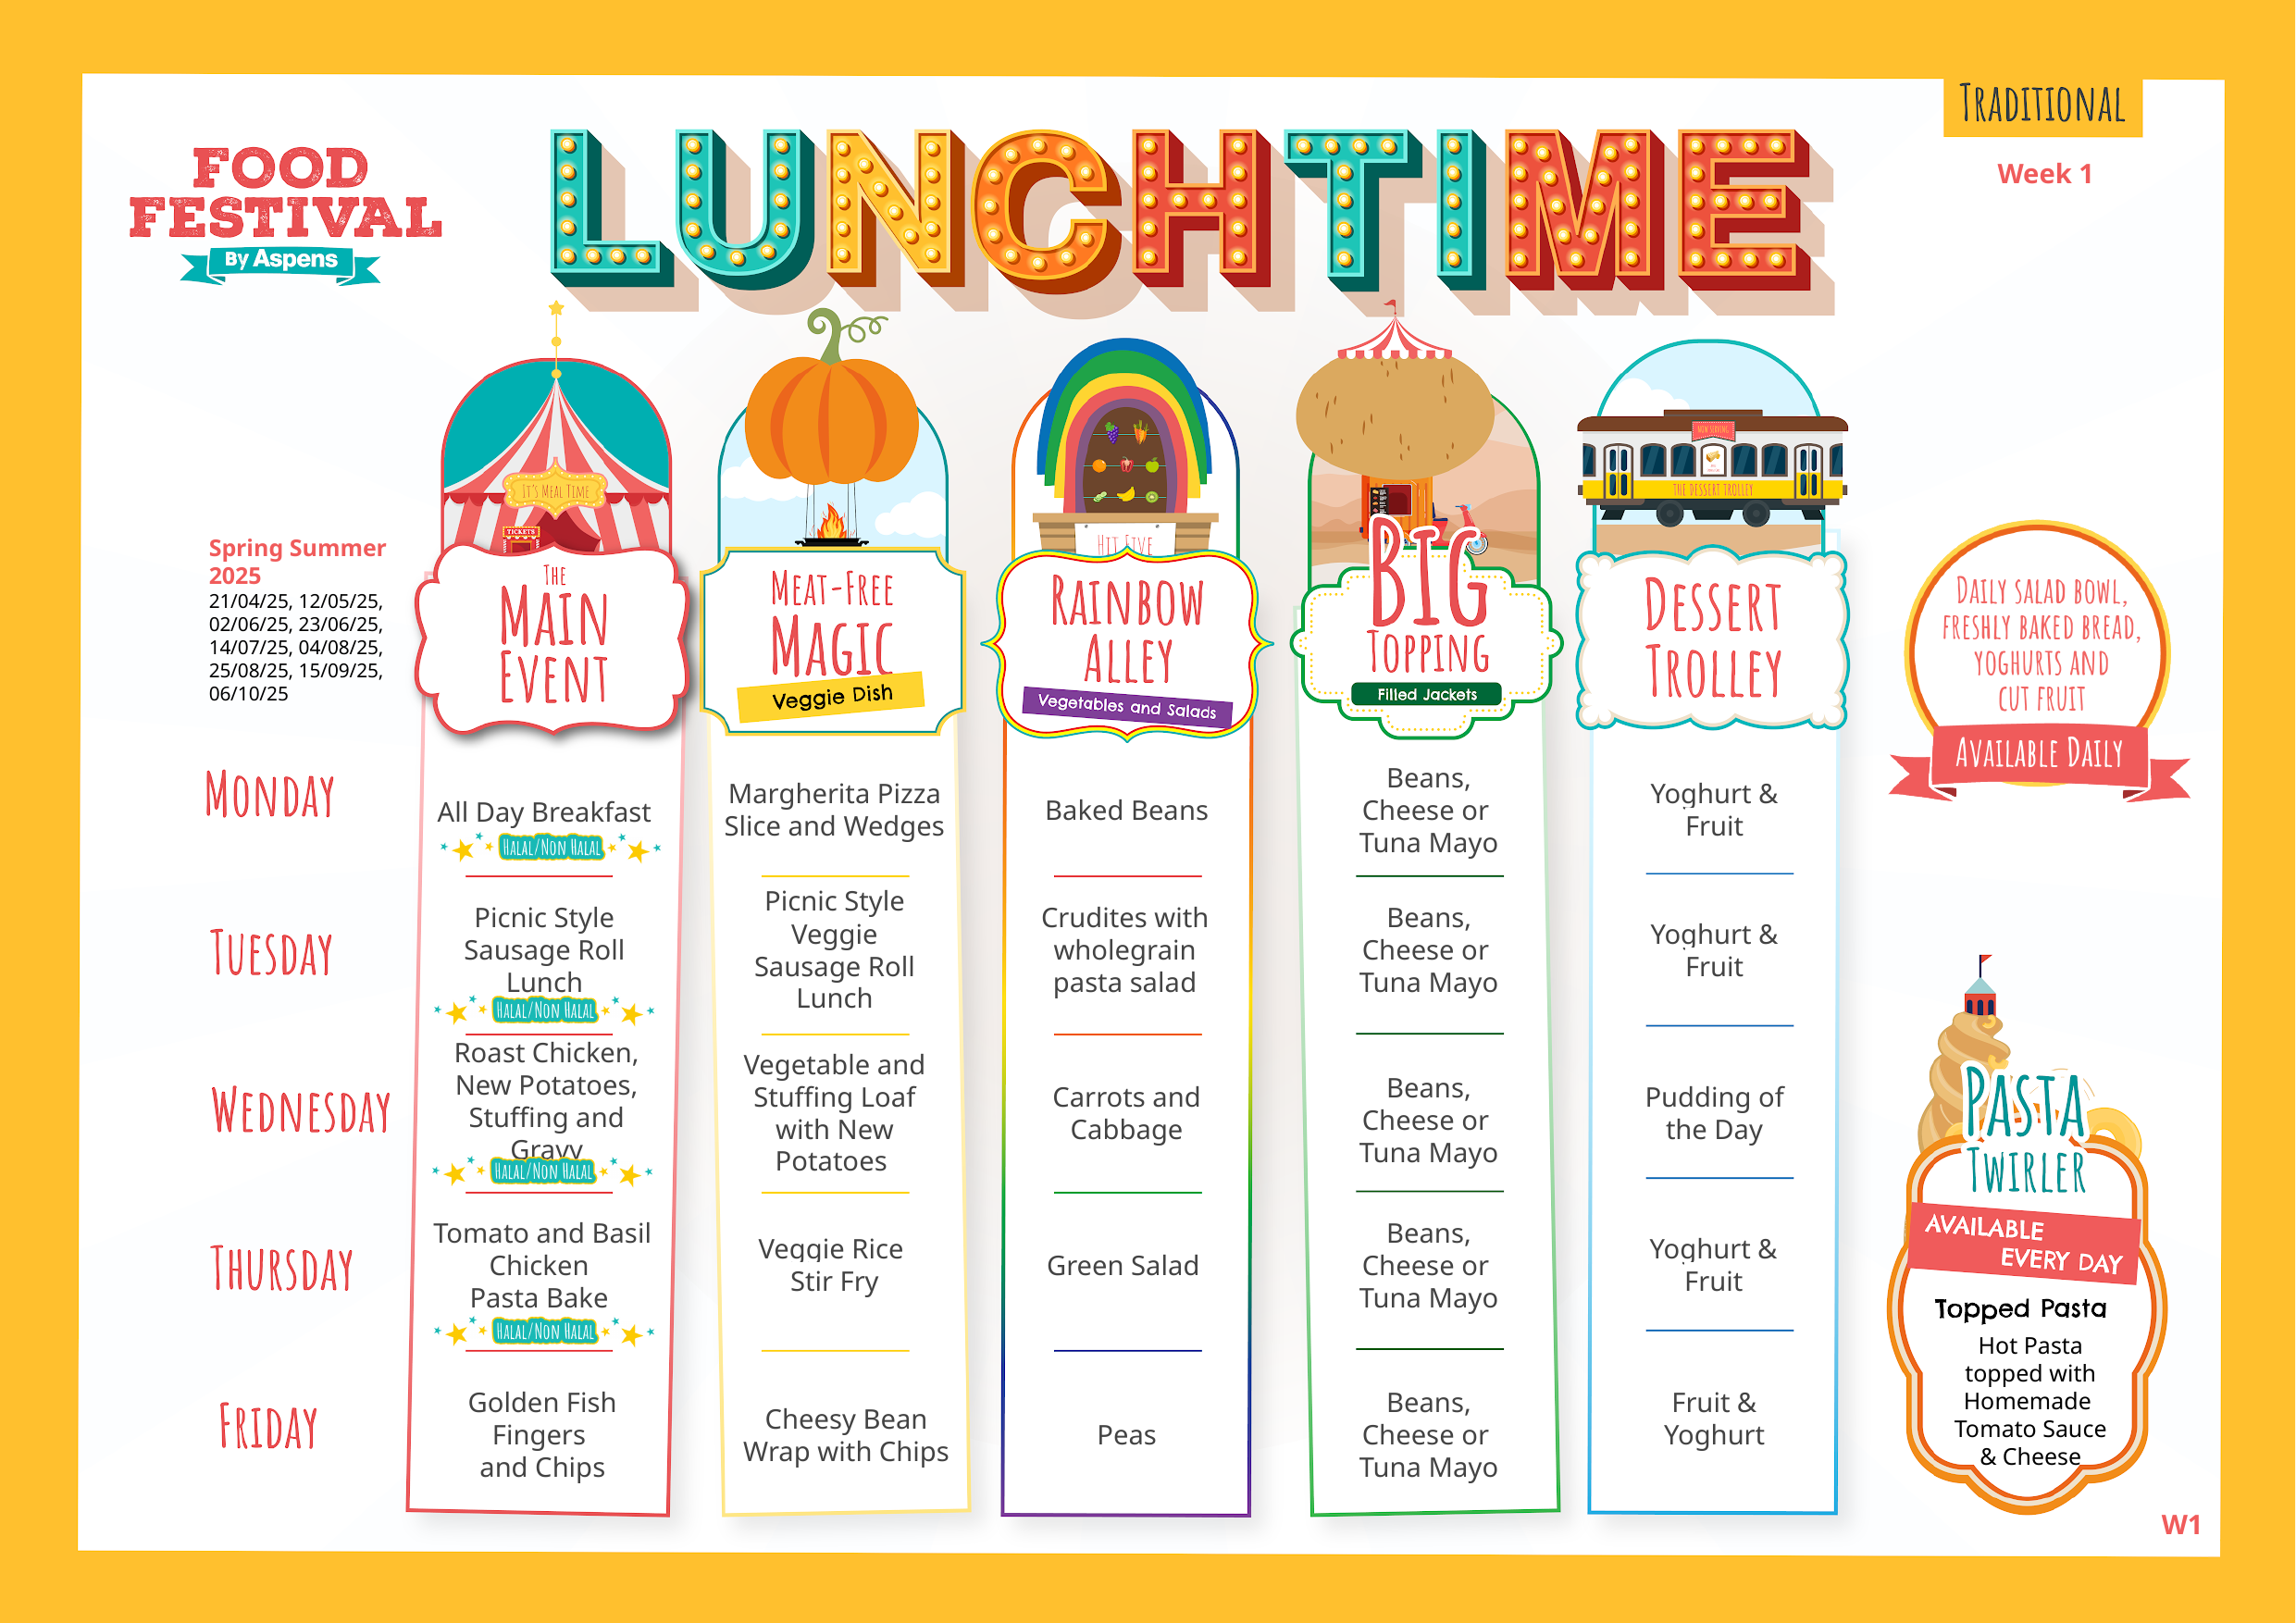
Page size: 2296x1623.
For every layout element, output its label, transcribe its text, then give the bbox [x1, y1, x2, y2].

text_box Roast Chicken, New Potatoes, Stuffing and Gravy [417, 1034, 676, 1168]
text_box Beans, Cheese or Tuna Mayo [1299, 1205, 1558, 1324]
text_box Baked Beans [1015, 779, 1239, 839]
text_box Pudding of the Day [1620, 1067, 1810, 1157]
text_box Fruit & Yoghurt [1620, 1390, 1810, 1479]
text_box Carrots and Cabbage [1015, 1083, 1239, 1142]
text_box Yoghurt & Fruit [1620, 750, 1810, 869]
text_box Vegetable and Stuffing Loaf with New Potatoes [719, 1036, 950, 1187]
text_box All Day Breakfast [419, 751, 669, 872]
text_box Hot Pasta topped with Homemade Tomato Sauce & Cheese [1935, 1317, 2126, 1466]
text_box Picnic Style Veggie Sausage Roll Lunch [728, 904, 941, 994]
text_box Crudites with wholegrain pasta salad [1019, 904, 1231, 994]
text_box Yoghurt & Fruit [1607, 1220, 1819, 1309]
text_box Yoghurt & Fruit [1620, 889, 1810, 1010]
text_box Tomato and Basil Chicken Pasta Bake [413, 1205, 672, 1324]
text_box Peas [1015, 1405, 1239, 1464]
text_box Golden Fish Fingers and Chips [417, 1359, 667, 1509]
text_box Week 1 [1940, 142, 2152, 203]
text_box Beans, Cheese or Tuna Mayo [1317, 1374, 1541, 1494]
text_box Veggie Rice Stir Fry [705, 1205, 964, 1324]
text_box W1 [2135, 1493, 2217, 1555]
text_box Picnic Style Sausage Roll Lunch [439, 904, 651, 992]
text_box Green Salad [997, 1234, 1257, 1294]
picture [0, 0, 2296, 1623]
text_box Beans, Cheese or Tuna Mayo [1317, 1052, 1541, 1186]
text_box Cheesy Bean Wrap with Chips [726, 1374, 967, 1494]
text_box Margherita Pizza Slice and Wedges [710, 750, 960, 869]
text_box Spring Summer 2025 21/04/25, 12/05/25, 02/06/25, 23/06/25, 14/07/25, 04/08/25, 25/08/25, 15/09/25, 06/10/25 [194, 519, 407, 719]
text_box Beans, Cheese or Tuna Mayo [1317, 750, 1541, 869]
text_box Beans, Cheese or Tuna Mayo [1323, 889, 1535, 1010]
